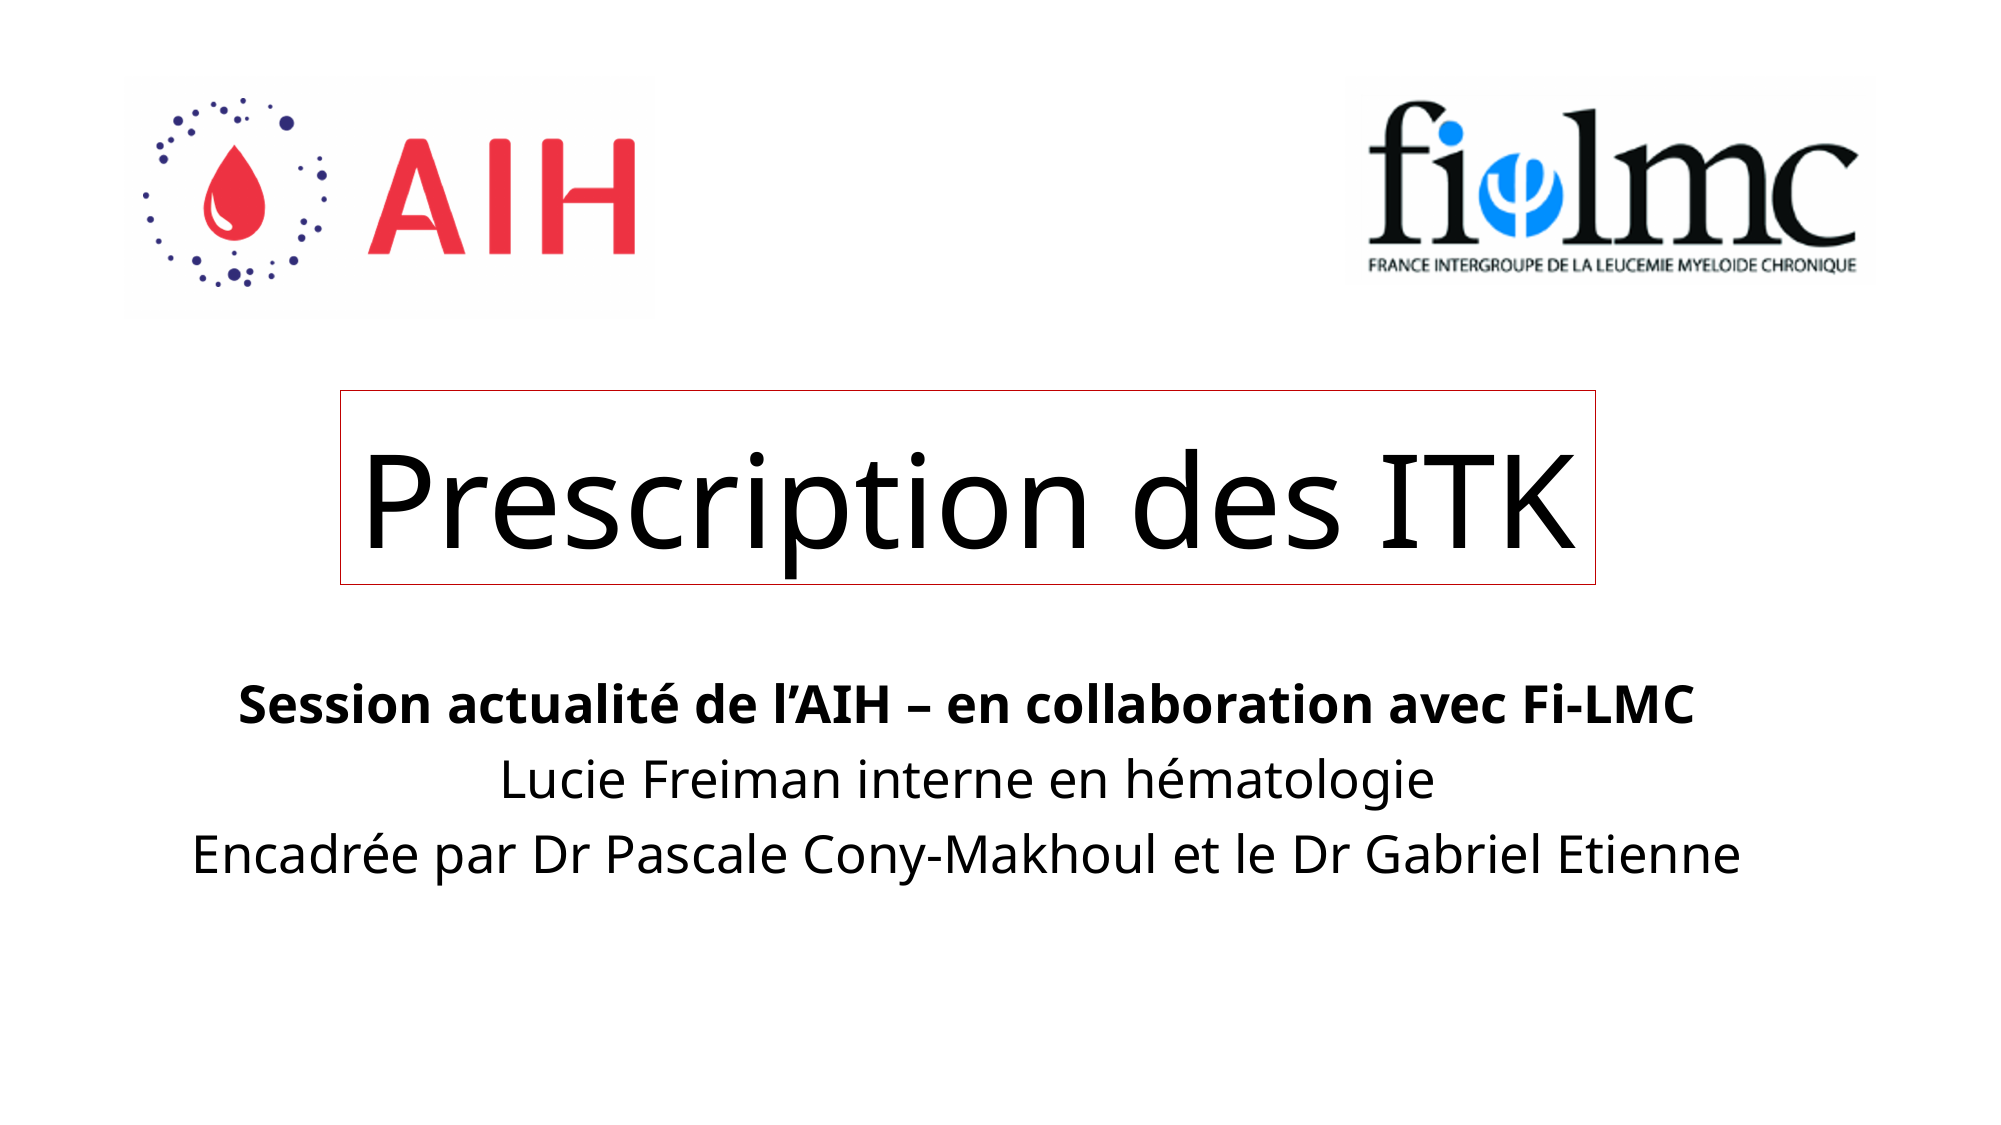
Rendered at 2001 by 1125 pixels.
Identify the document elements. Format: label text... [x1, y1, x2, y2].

subtitle Session actualité de l’AIH – en collaboration avec Fi-LMC Lucie Freiman interne en hématologie Encadrée par Dr Pascale Cony-Makhoul et le Dr Gabriel Etienne [170, 670, 1766, 980]
picture [1345, 76, 1876, 285]
picture [124, 76, 655, 319]
title Prescription des ITK [340, 390, 1596, 585]
